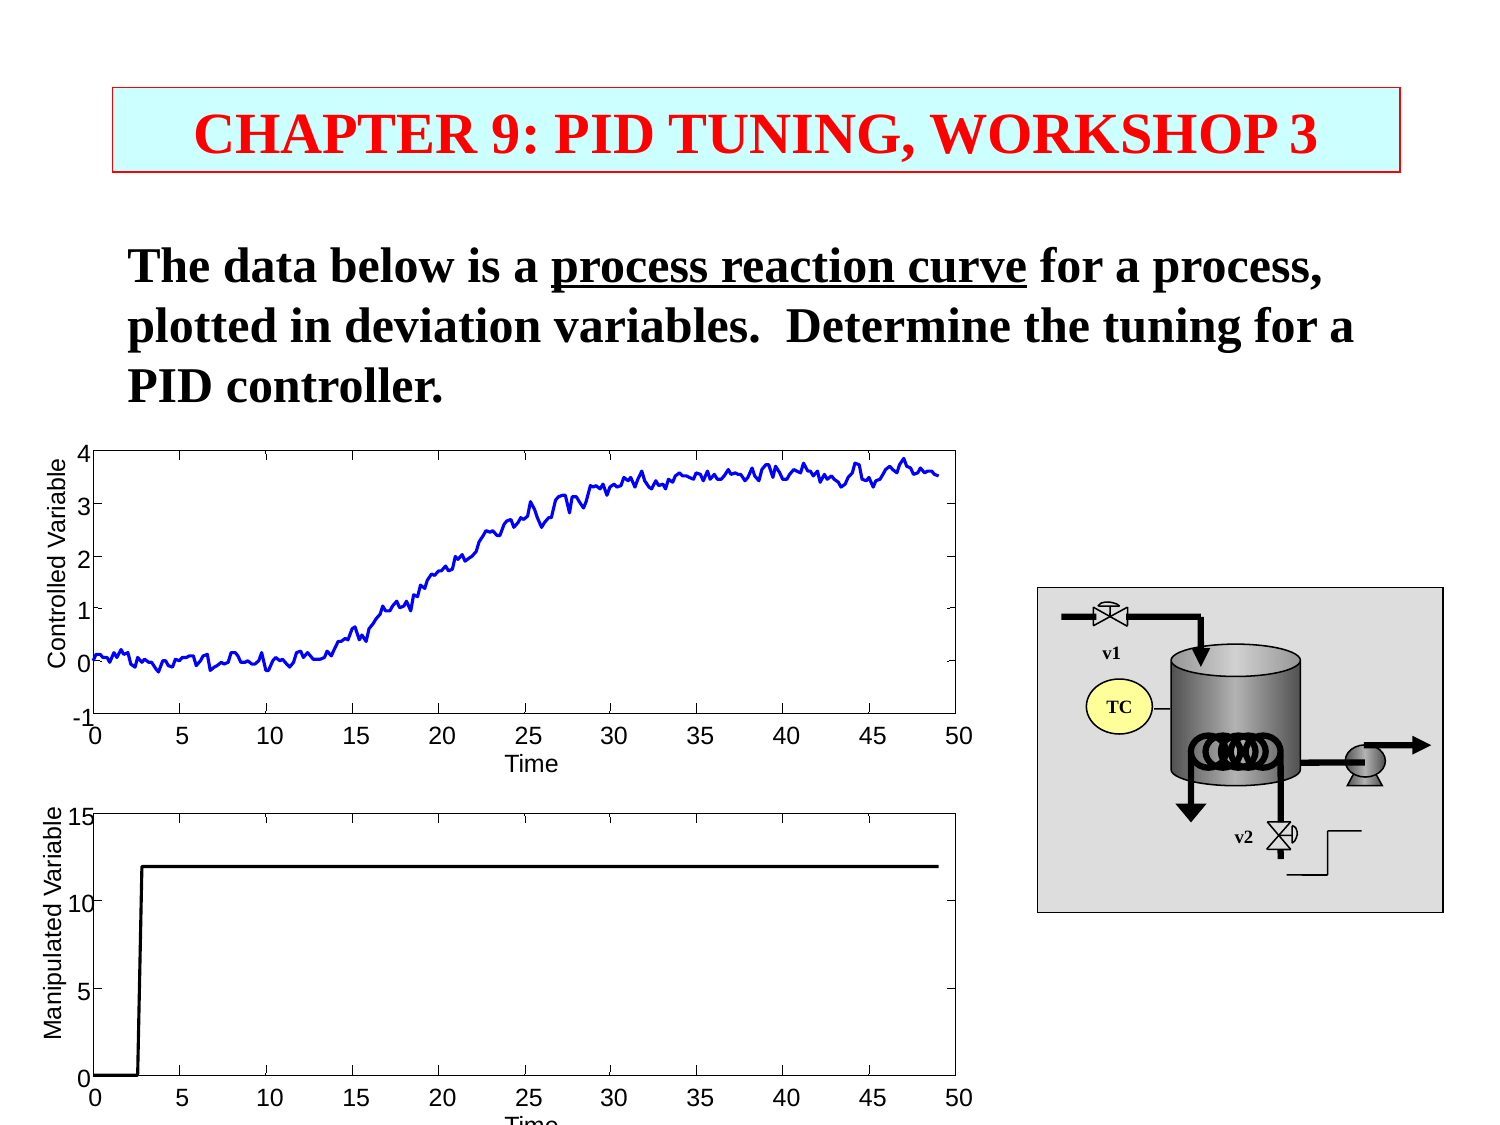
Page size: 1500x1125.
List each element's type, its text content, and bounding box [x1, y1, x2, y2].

text_box CHAPTER 9: PID TUNING, WORKSHOP 3 [112, 87, 1400, 173]
text_box The data below is a process reaction curve for a process, plotted in deviation variables. Determine the tuning for a PID controller. [112, 224, 1388, 420]
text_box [38, 437, 974, 1125]
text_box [1037, 587, 1444, 913]
